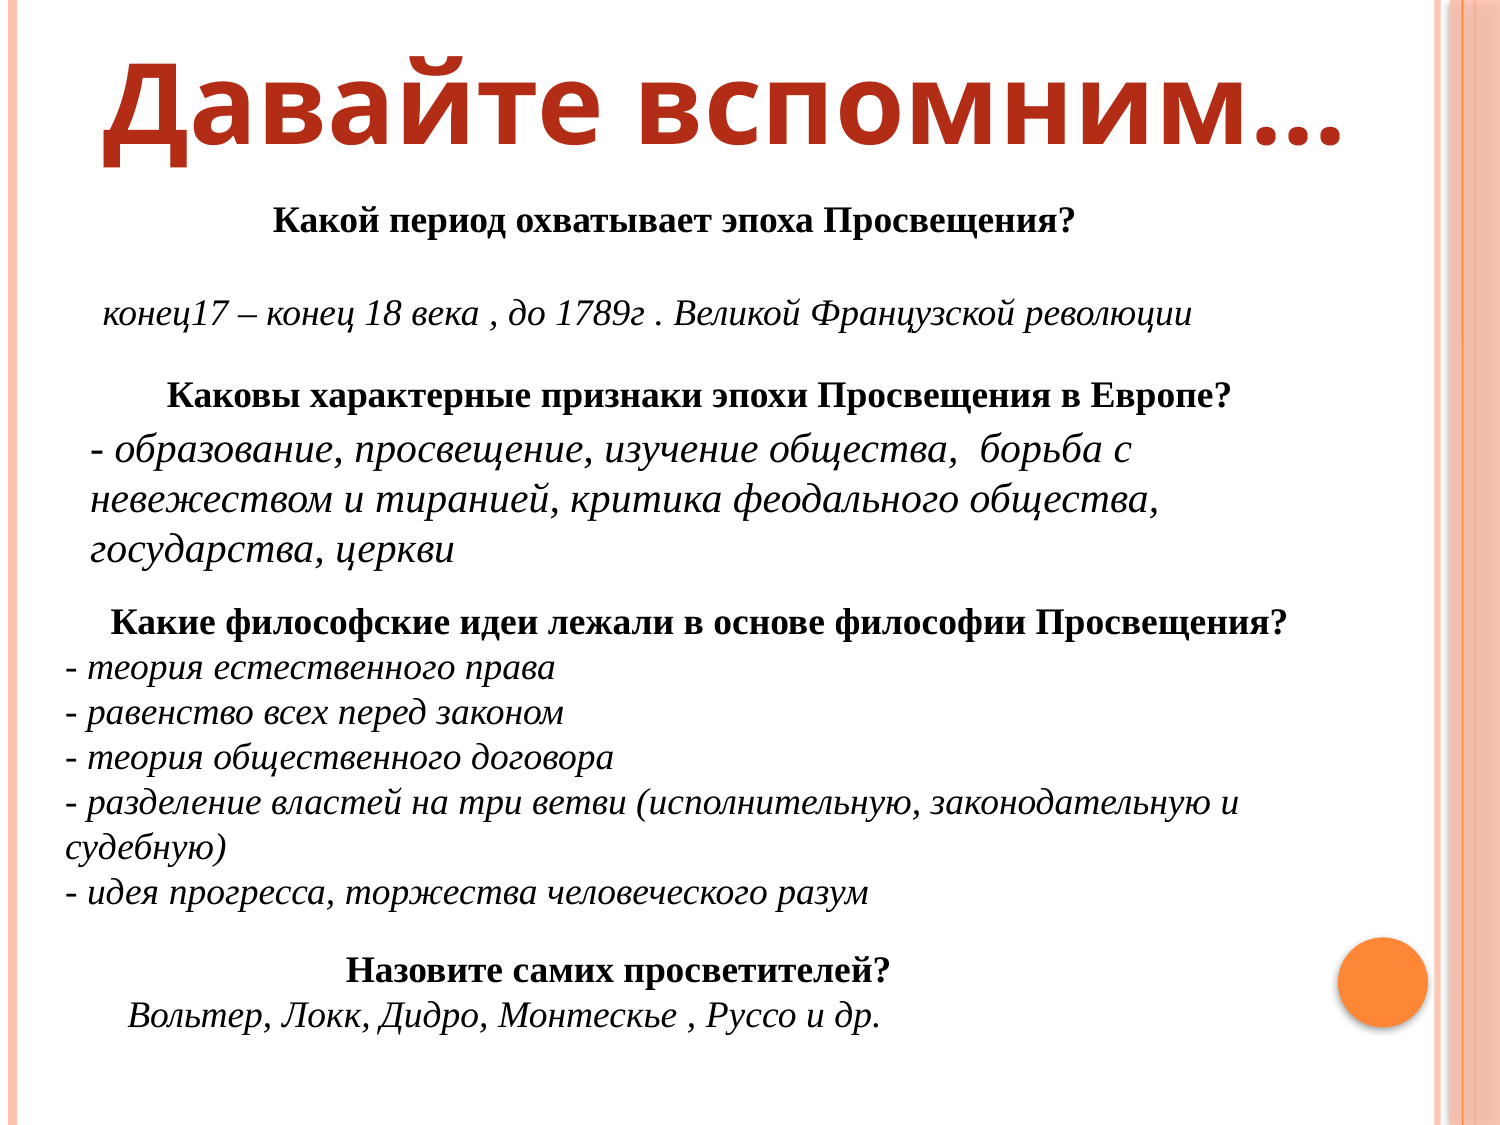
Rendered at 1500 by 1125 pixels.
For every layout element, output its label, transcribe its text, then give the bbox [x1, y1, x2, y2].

text_box - образование, просвещение, изучение общества, борьба с невежеством и тиранией, критика феодального общества, государства, церкви [75, 412, 1400, 578]
text_box Давайте вспомним... [88, 24, 1362, 175]
text_box Назовите самих просветителей? Вольтер, Локк, Дидро, Монтескье , Руссо и др. [112, 937, 1125, 1043]
text_box Какие философские идеи лежали в основе философии Просвещения? - теория естественного права - равенство всех перед законом - теория общественного договора - разделение властей на три ветви (исполнительную, законодательную и судебную) - идея прогресса, торжества человеческого разум [50, 589, 1350, 920]
text_box Каковы характерные признаки эпохи Просвещения в Европе? [62, 362, 1338, 423]
text_box Какой период охватывает эпоха Просвещения? [99, 187, 1250, 248]
text_box конец17 – конец 18 века , до 1789г . Великой Французской революции [87, 280, 1363, 341]
